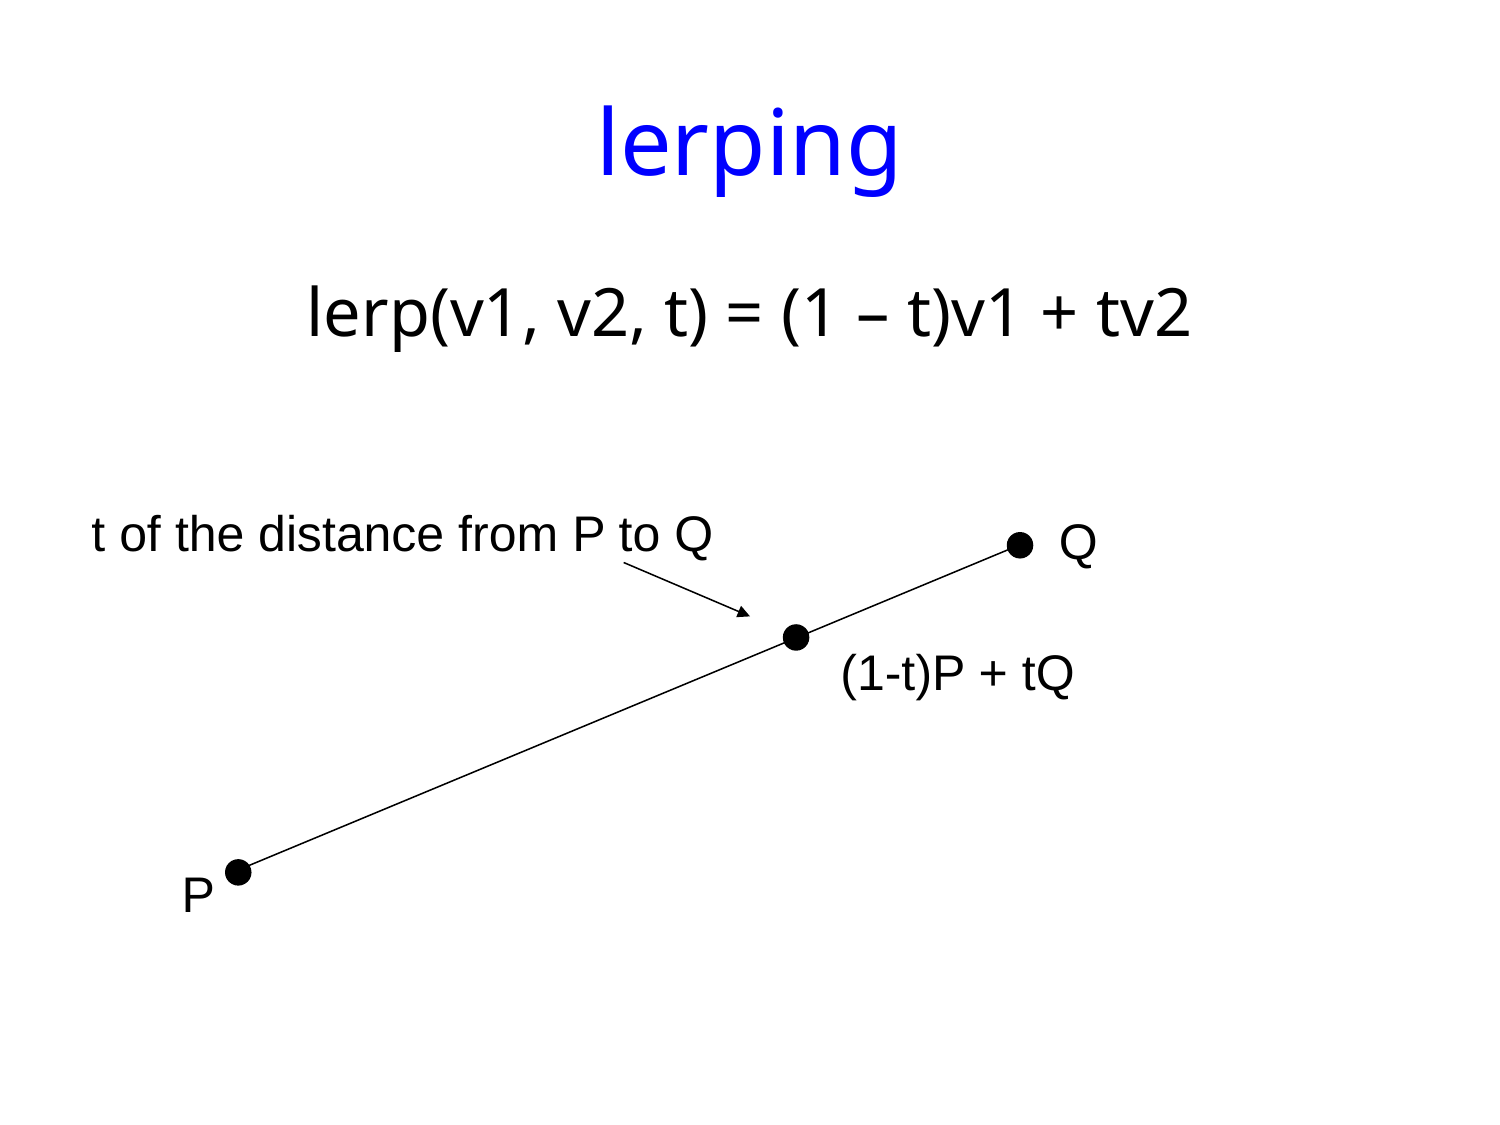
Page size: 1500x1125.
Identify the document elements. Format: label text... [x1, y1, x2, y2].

text_box P [166, 855, 240, 931]
text_box Q [1044, 502, 1118, 577]
list lerp(v1, v2, t) = (1 – t)v1 + tv2 [74, 262, 1426, 1006]
text_box [641, 570, 751, 618]
text_box [783, 624, 809, 650]
text_box t of the distance from P to Q [76, 494, 818, 570]
text_box (1-t)P + tQ [825, 632, 1354, 708]
text_box [1007, 532, 1033, 558]
title lerping [74, 44, 1426, 233]
text_box [240, 860, 251, 885]
